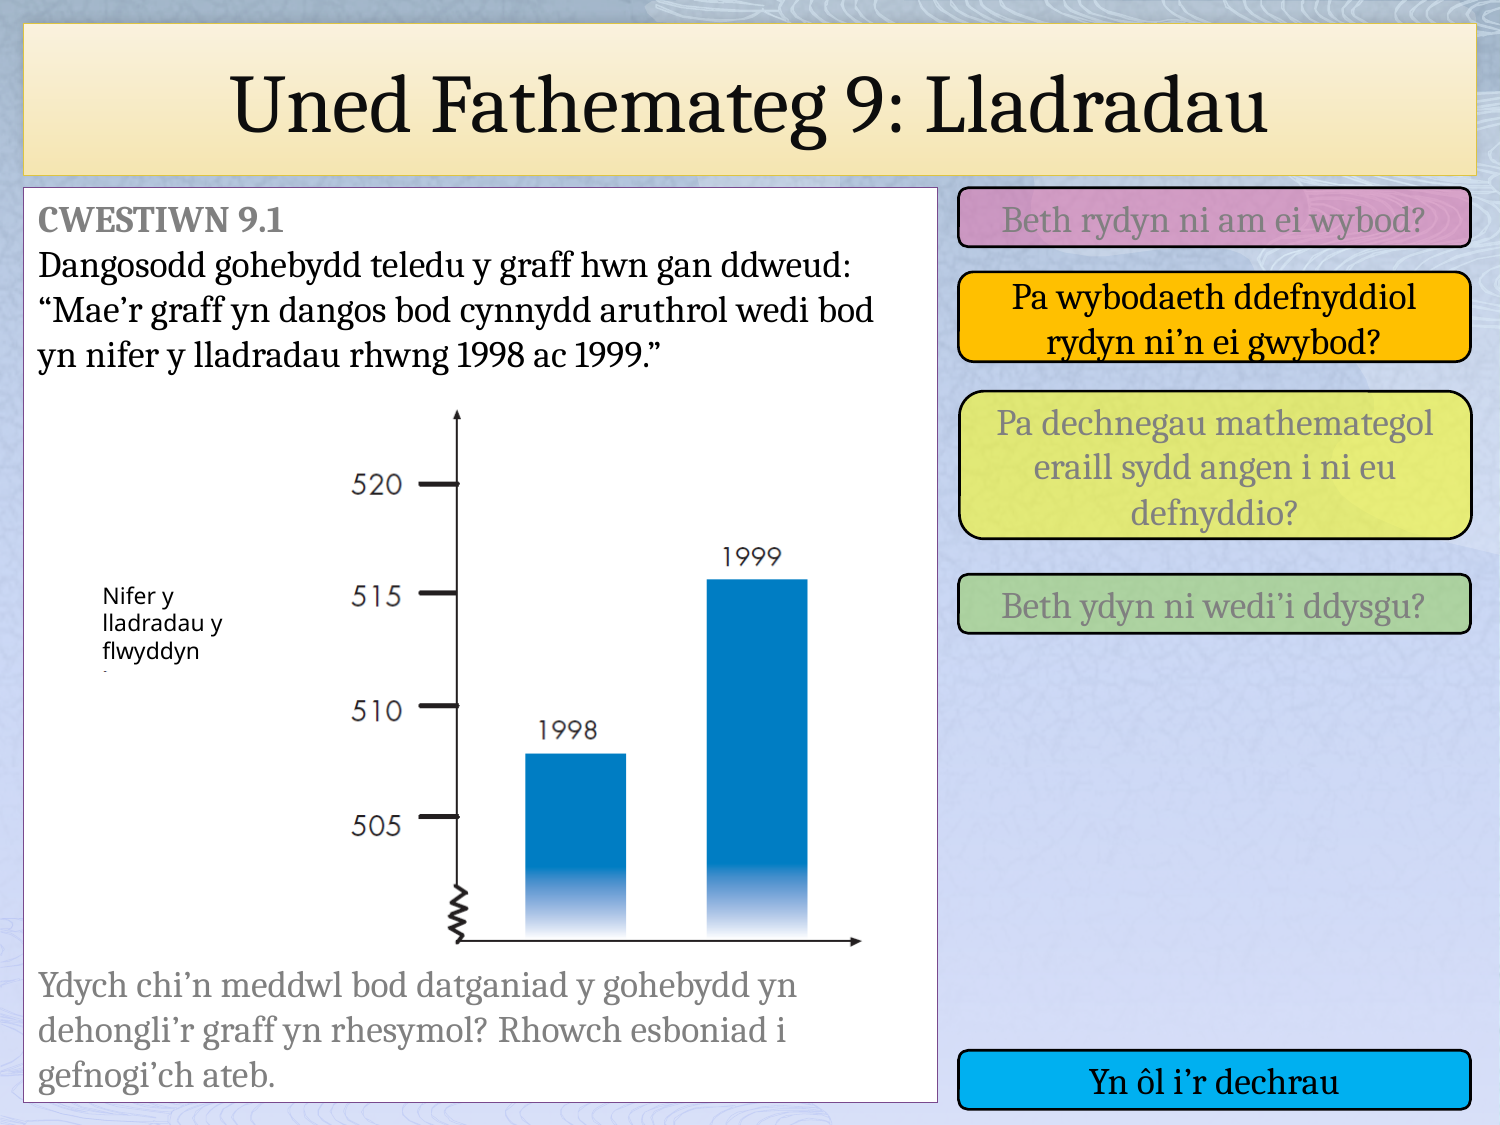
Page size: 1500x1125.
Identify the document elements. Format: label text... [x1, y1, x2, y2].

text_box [87, 391, 874, 954]
title Uned Fathemateg 9: Lladradau [23, 23, 1477, 176]
text_box Beth rydyn ni am ei wybod? [957, 186, 1472, 249]
text_box Beth ydyn ni wedi’i ddysgu? [957, 572, 1472, 635]
text_box Pa dechnegau mathemategol eraill sydd angen i ni eu defnyddio? [958, 389, 1473, 541]
text_box Yn ôl i’r dechrau [957, 1048, 1472, 1111]
text_box Pa wybodaeth ddefnyddiol rydyn ni’n ei gwybod? [957, 270, 1472, 364]
text_box CWESTIWN 9.1 Dangosodd gohebydd teledu y graff hwn gan ddweud: “Mae’r graff yn dangos bod cynnydd aruthrol wedi bod yn nifer y lladradau rhwng 1998 ac 1999.” Ydych chi’n meddwl bod datganiad y gohebydd yn dehongli’r graff yn rhesymol? Rhowch esboniad i gefnogi’ch ateb. [23, 187, 938, 1103]
